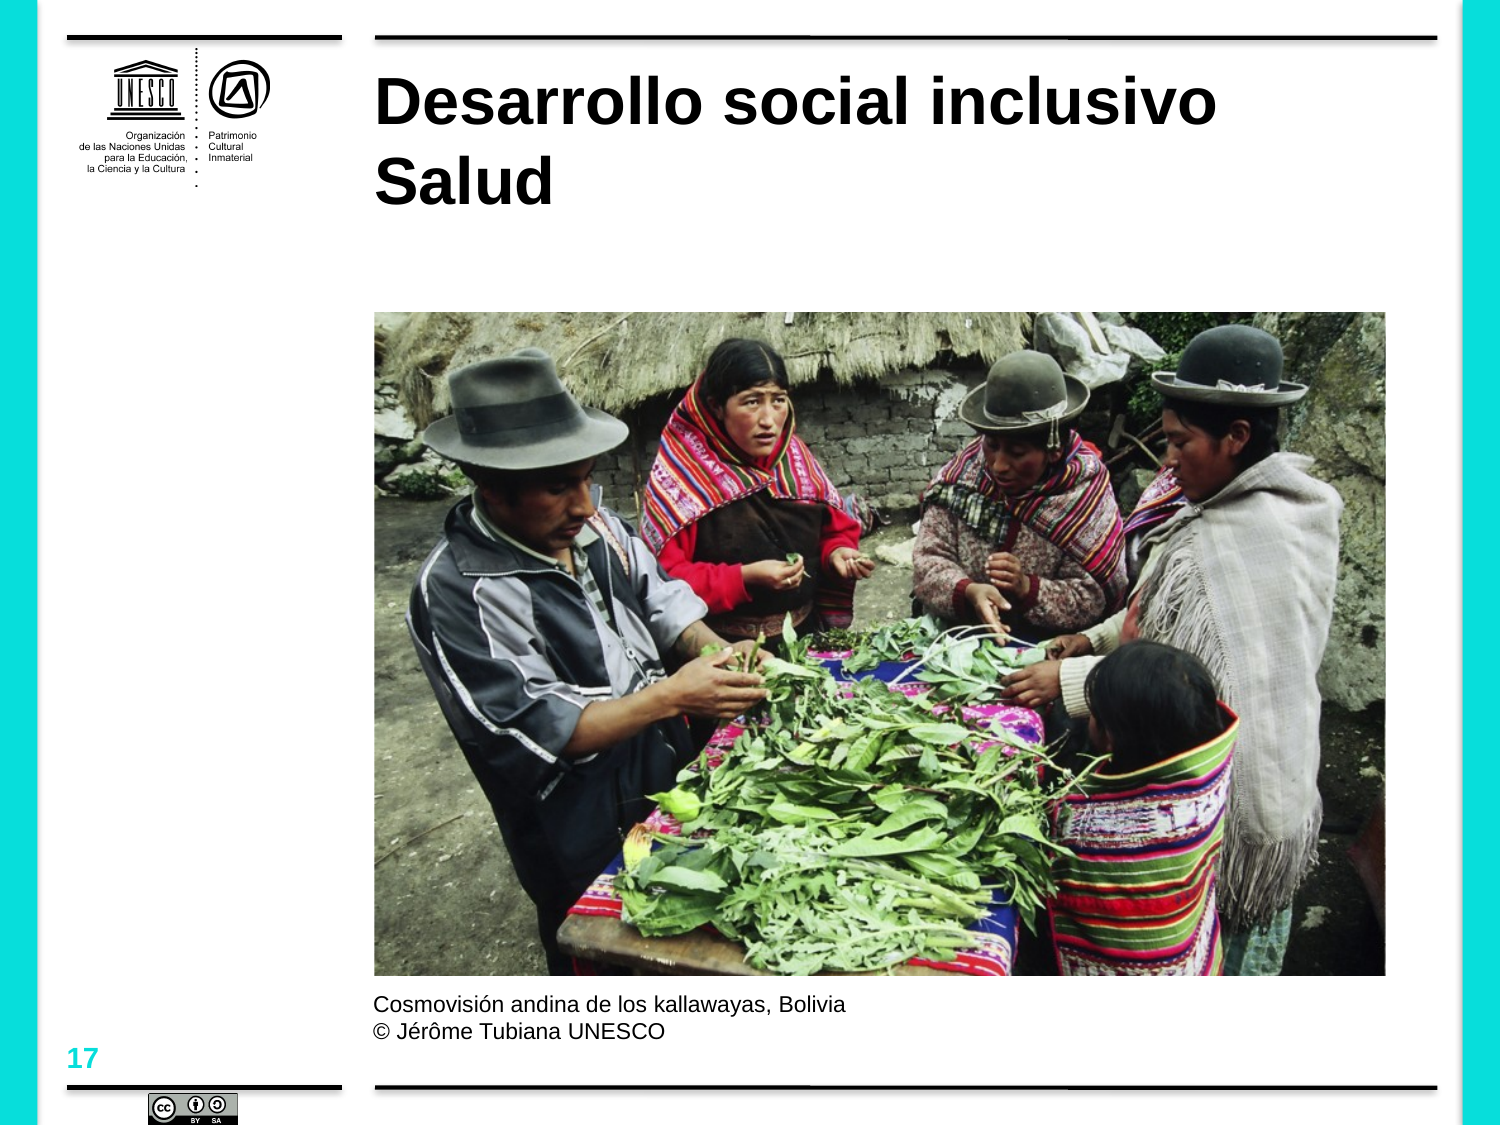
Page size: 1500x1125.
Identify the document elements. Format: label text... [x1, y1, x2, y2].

list Cosmovisión andina de los kallawayas, Bolivia © Jérôme Tubiana UNESCO [373, 697, 1437, 1125]
picture [374, 312, 1386, 976]
picture [79, 48, 270, 187]
title Desarrollo social inclusivo Salud [374, 57, 1438, 220]
picture [148, 1093, 238, 1125]
